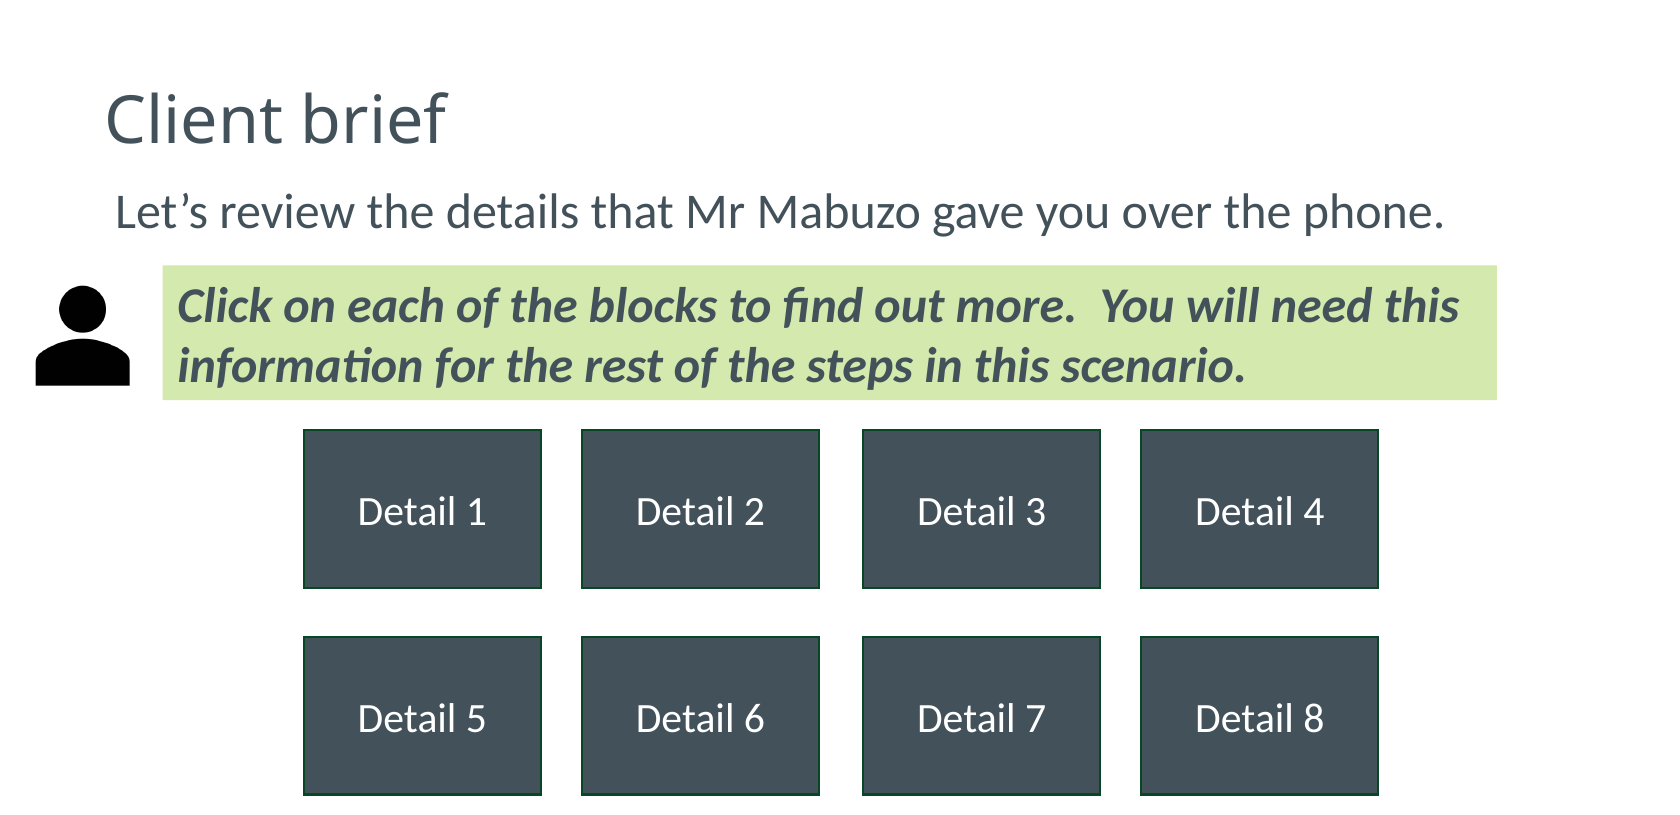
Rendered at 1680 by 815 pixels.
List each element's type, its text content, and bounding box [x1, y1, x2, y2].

picture [12, 265, 153, 406]
text_box Detail 4 [1140, 429, 1379, 589]
text_box Detail 3 [862, 429, 1101, 589]
list Let’s review the details that Mr Mabuzo gave you over the phone. [100, 177, 1652, 772]
text_box Detail 1 [303, 429, 542, 589]
text_box Detail 2 [581, 429, 820, 589]
text_box Detail 8 [1140, 636, 1379, 796]
text_box Detail 7 [862, 636, 1101, 796]
title Client brief [89, 43, 1340, 201]
text_box Detail 5 [303, 636, 542, 796]
text_box Detail 6 [581, 636, 820, 796]
text_box Click on each of the blocks to find out more. You will need this information for the rest of the steps in this scenario. [162, 265, 1497, 401]
